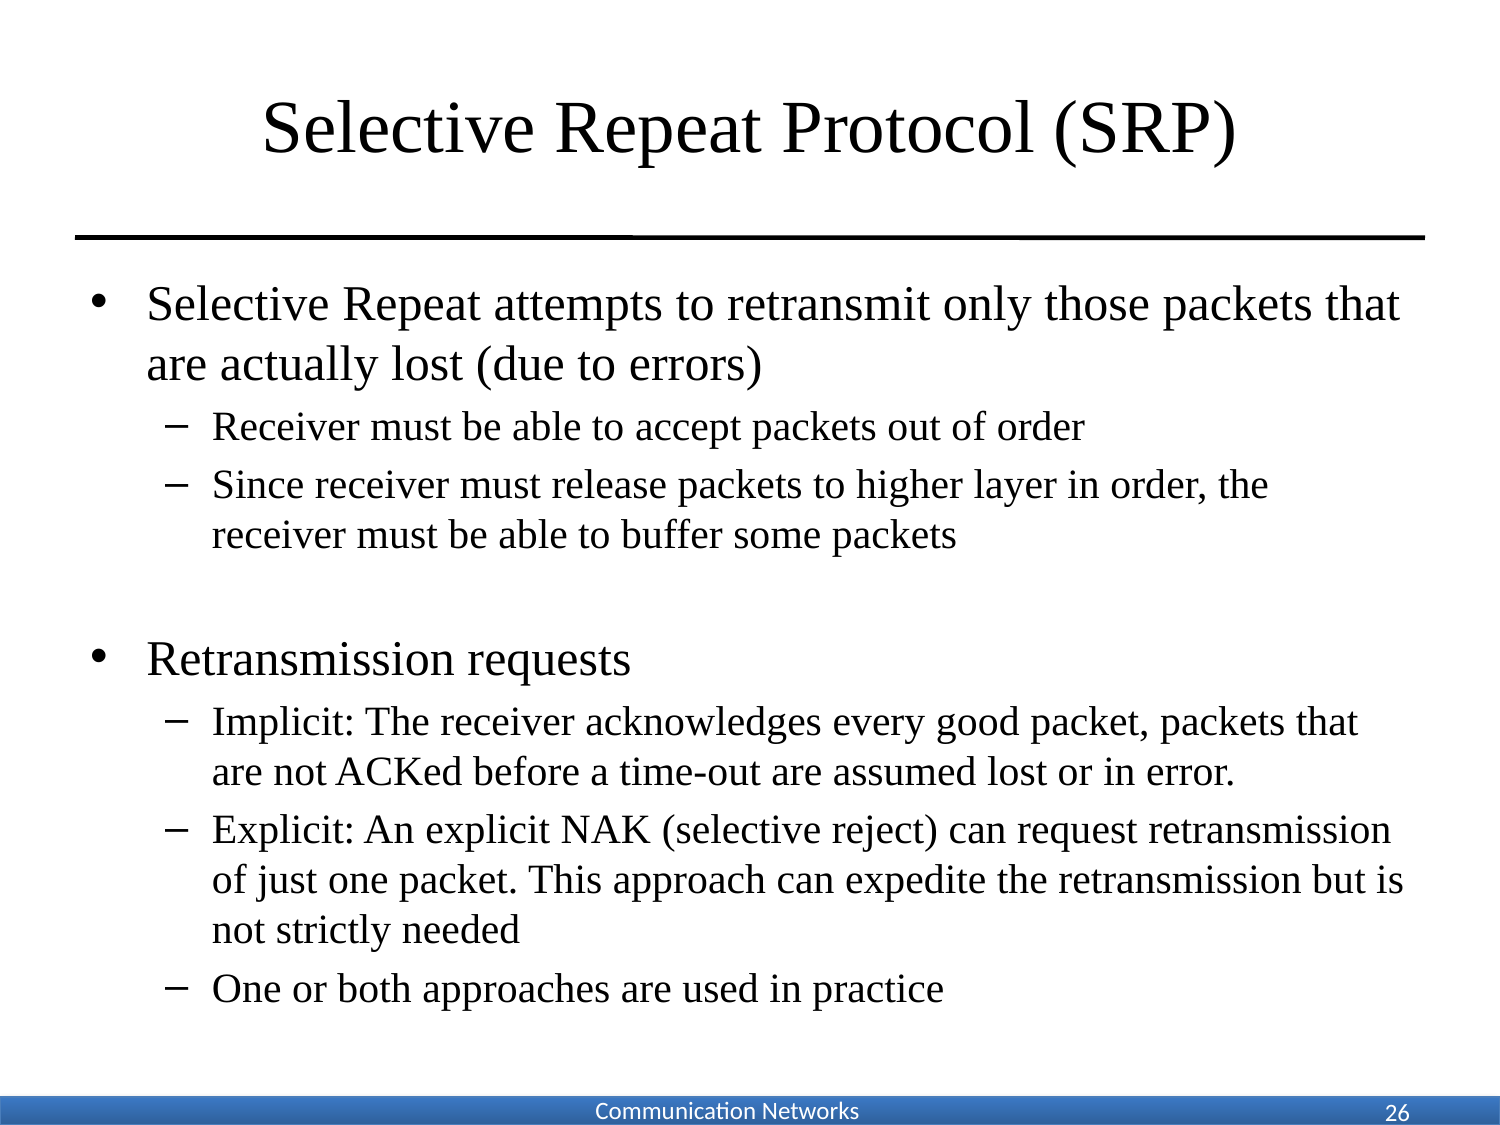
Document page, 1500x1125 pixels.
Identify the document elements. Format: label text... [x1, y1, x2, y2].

slide_number 26 [1074, 1089, 1425, 1119]
title Selective Repeat Protocol (SRP) [75, 45, 1425, 200]
list Selective Repeat attempts to retransmit only those packets that are actually lost (due to errors) Receiver must be able to accept packets out of order Since receiver must release packets to higher layer in order, the receiver must be able to buffer some packets Retransmission requests Implicit: The receiver acknowledges every good packet, packets that are not ACKed before a time-out are assumed lost or in error. Explicit: An explicit NAK (selective reject) can request retransmission of just one packet. This approach can expedite the retransmission but is not strictly needed One or both approaches are used in practice [75, 262, 1425, 1063]
